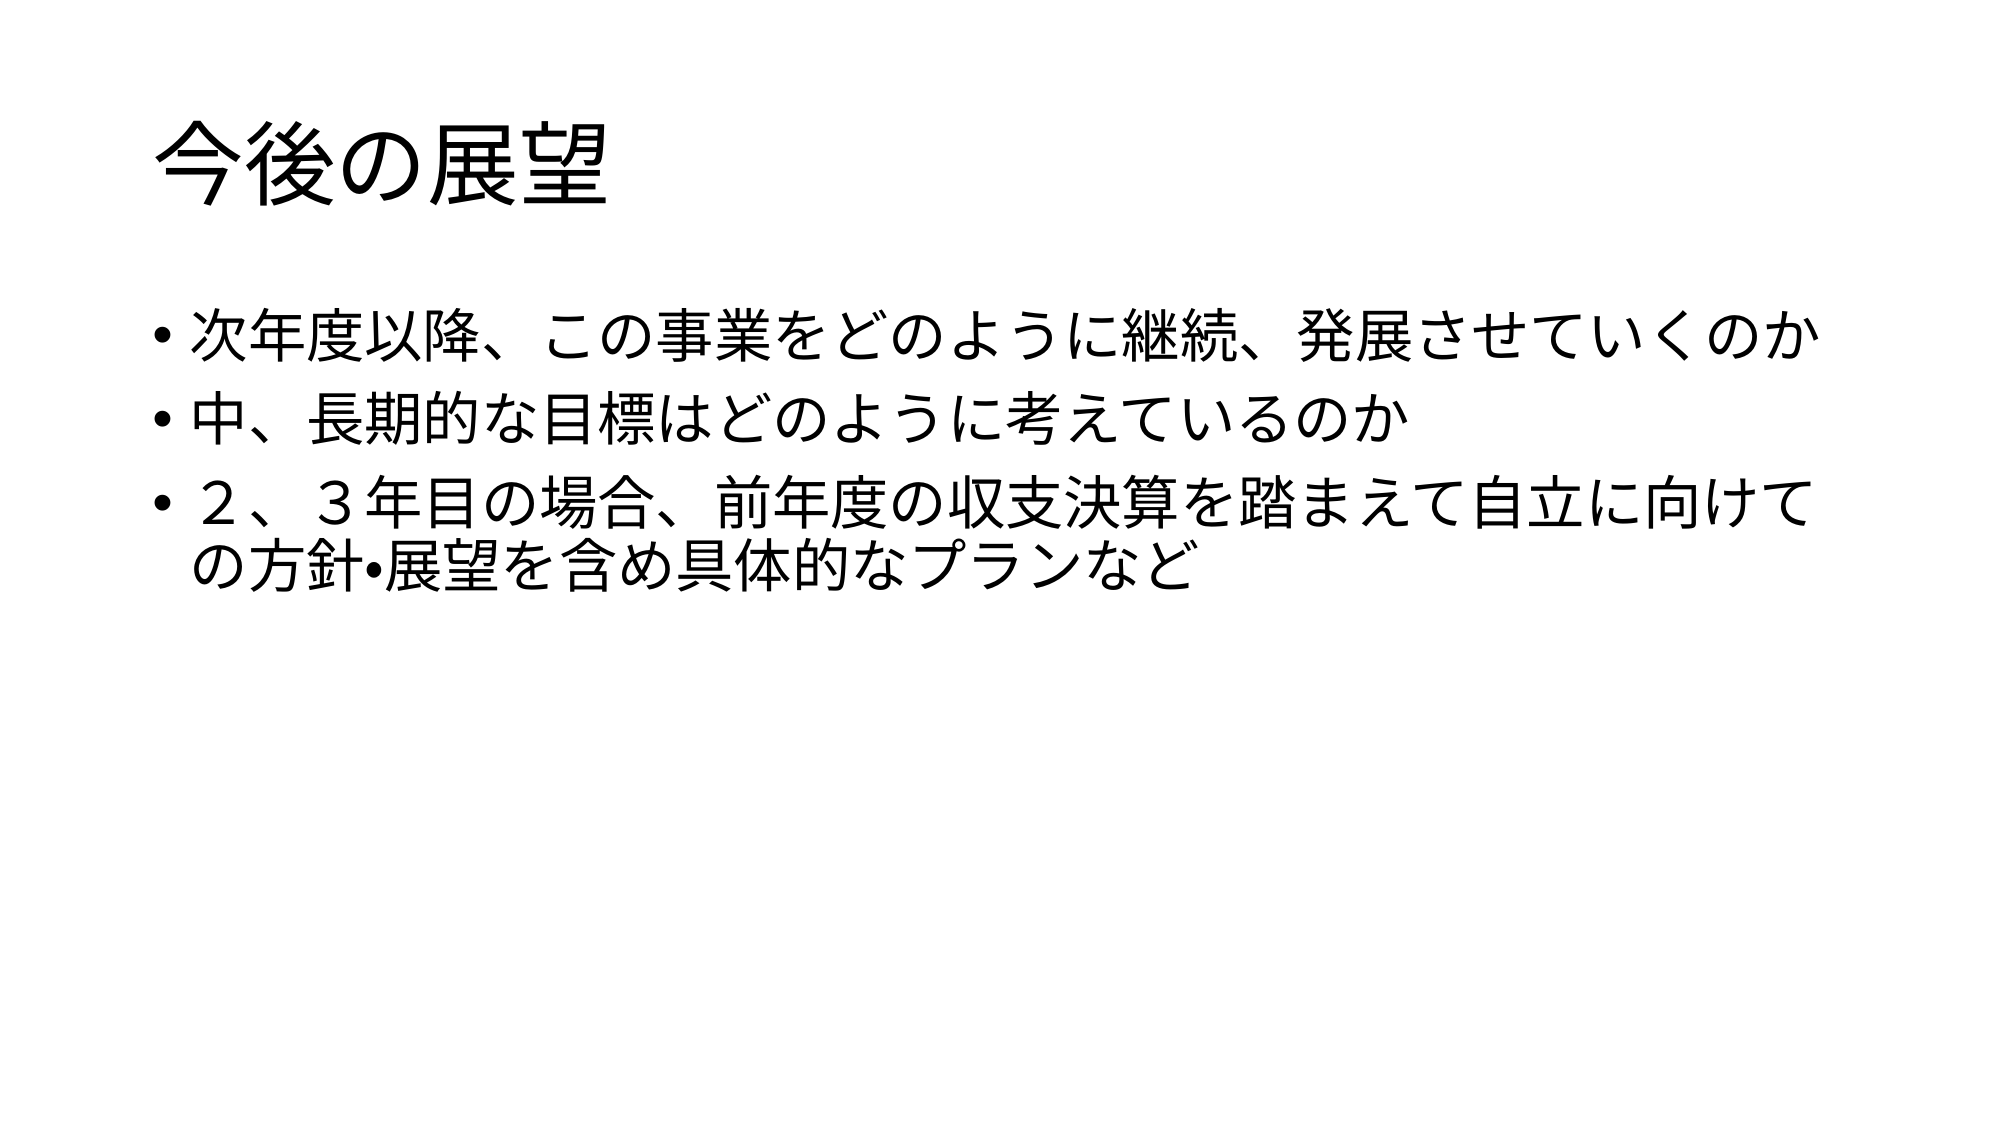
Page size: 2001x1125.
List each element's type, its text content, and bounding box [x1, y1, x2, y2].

list 次年度以降、この事業をどのように継続、発展させていくのか 中、長期的な目標はどのように考えているのか ２、３年目の場合、前年度の収支決算を踏まえて自立に向けての方針・展望を含め具体的なプランなど [137, 299, 1863, 1014]
title 今後の展望 [137, 59, 1863, 278]
